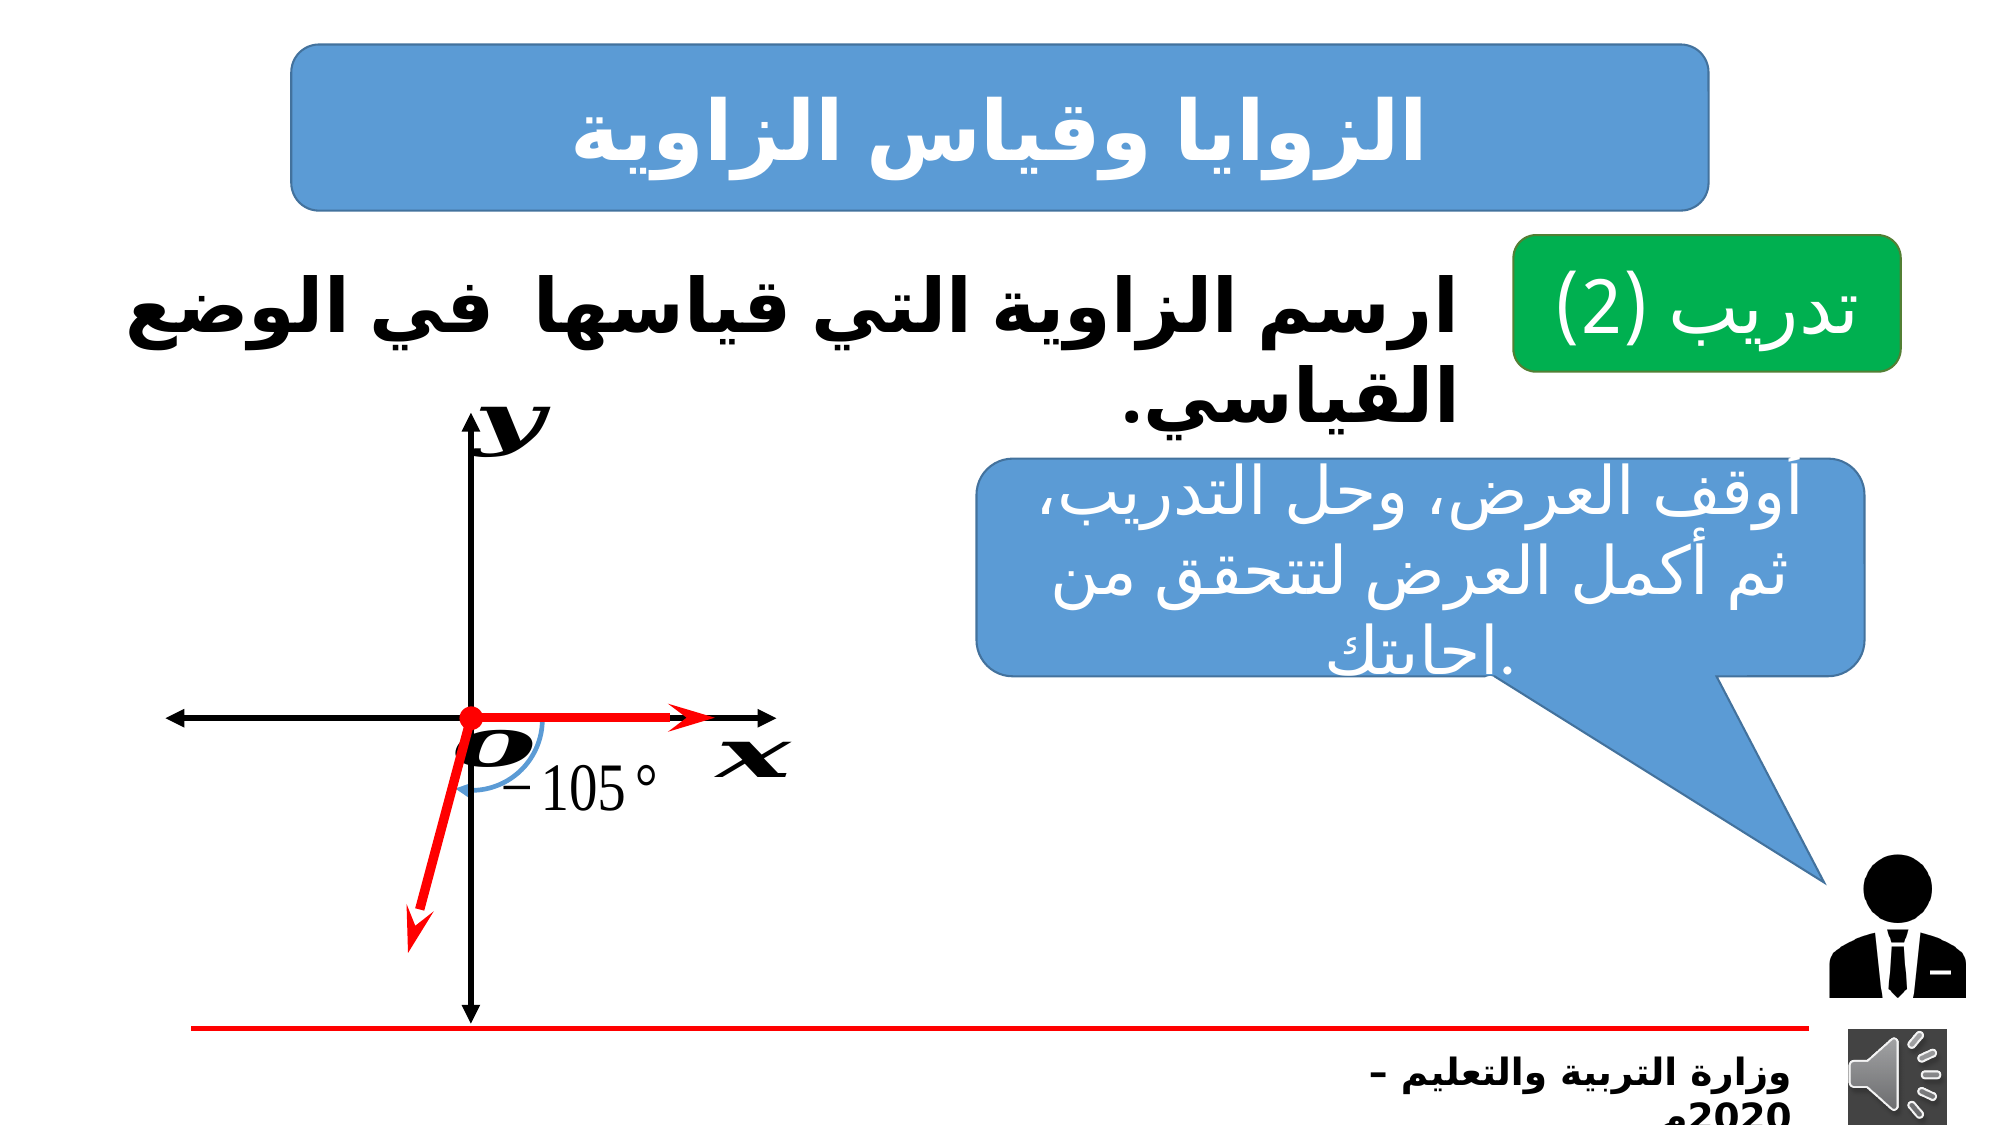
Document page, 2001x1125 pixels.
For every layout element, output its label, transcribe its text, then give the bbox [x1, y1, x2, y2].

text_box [165, 382, 801, 1024]
picture [1795, 822, 2000, 1125]
text_box أوقف العرض، وحل التدريب، ثم أكمل العرض لتتحقق من إجابتك. [975, 457, 1866, 866]
text_box تدريب (2) [1512, 234, 1902, 373]
text_box الزوايا وقياس الزاوية [290, 43, 1710, 212]
